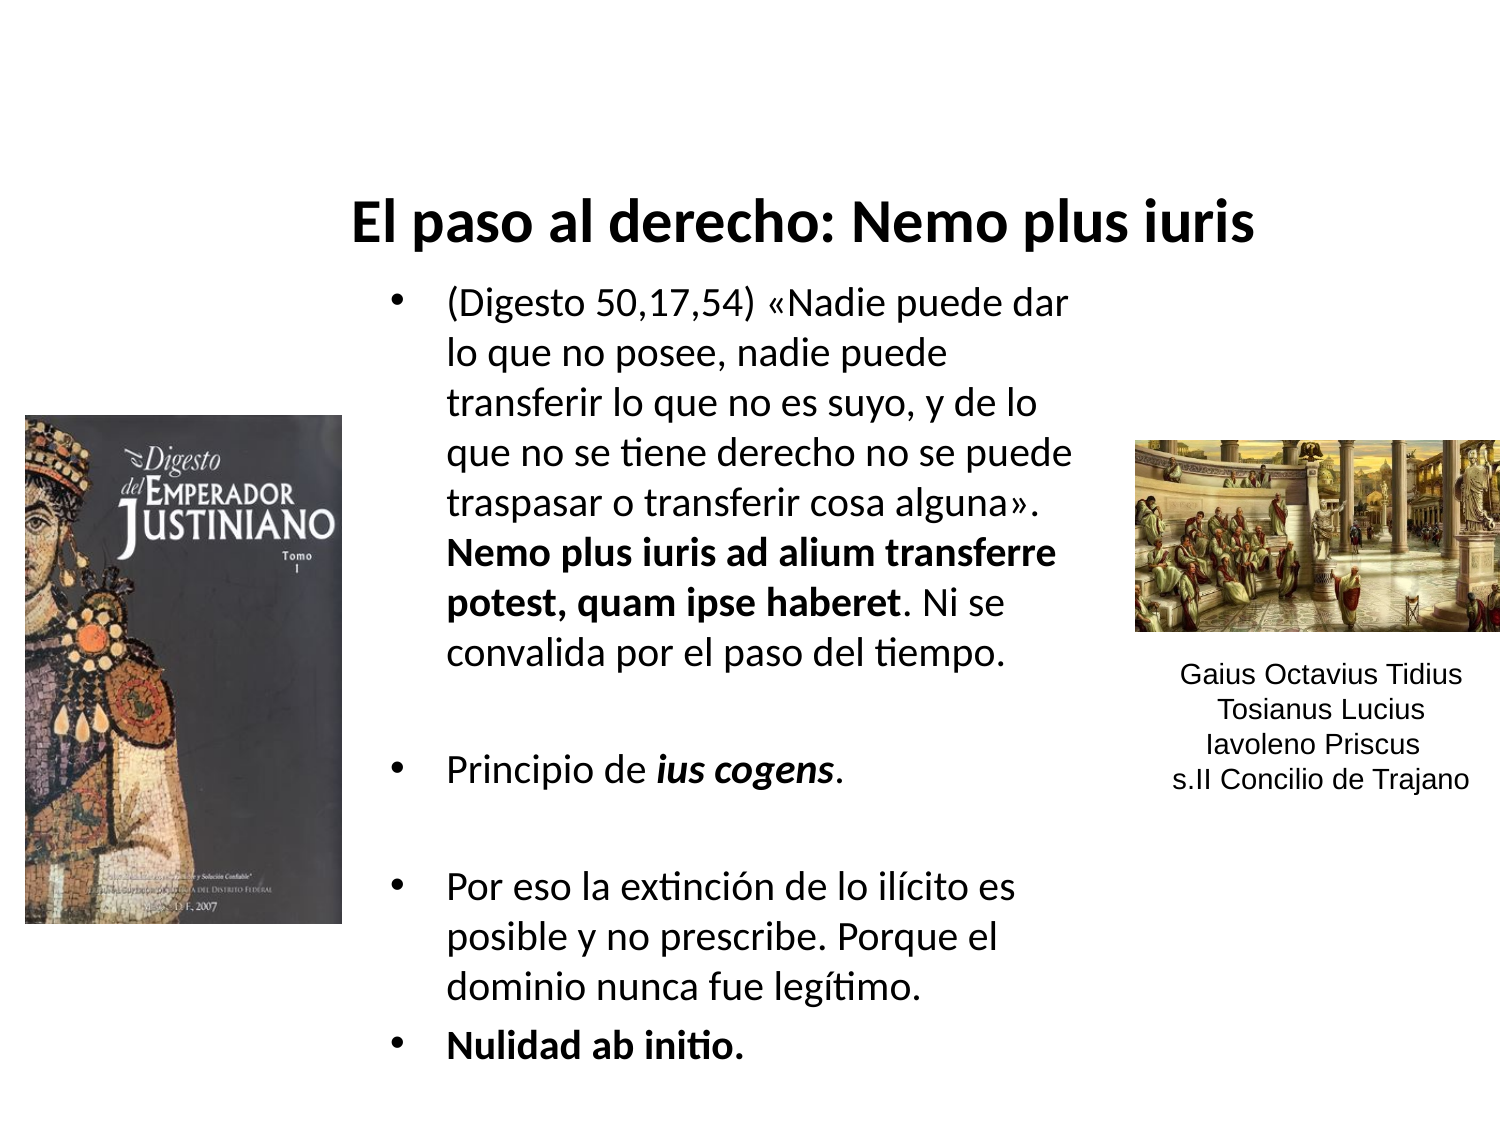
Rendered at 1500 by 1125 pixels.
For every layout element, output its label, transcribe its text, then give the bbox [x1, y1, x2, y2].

text_box Gaius Octavius Tidius Tosianus Lucius Iavoleno Priscus s.II Concilio de Trajano [1143, 648, 1500, 803]
picture [1135, 439, 1500, 632]
title El paso al derecho: Nemo plus iuris [273, 190, 1335, 245]
picture [24, 415, 342, 924]
list (Digesto 50,17,54) «Nadie puede dar lo que no posee, nadie puede transferir lo que no es suyo, y de lo que no se tiene derecho no se puede traspasar o transferir cosa alguna». Nemo plus iuris ad alium transferre potest, quam ipse haberet. Ni se convalida por el paso del tiempo. Principio de ius cogens. Por eso la extinción de lo ilícito es posible y no prescribe. Porque el dominio nunca fue legítimo. Nulidad ab initio. [375, 267, 1123, 1094]
